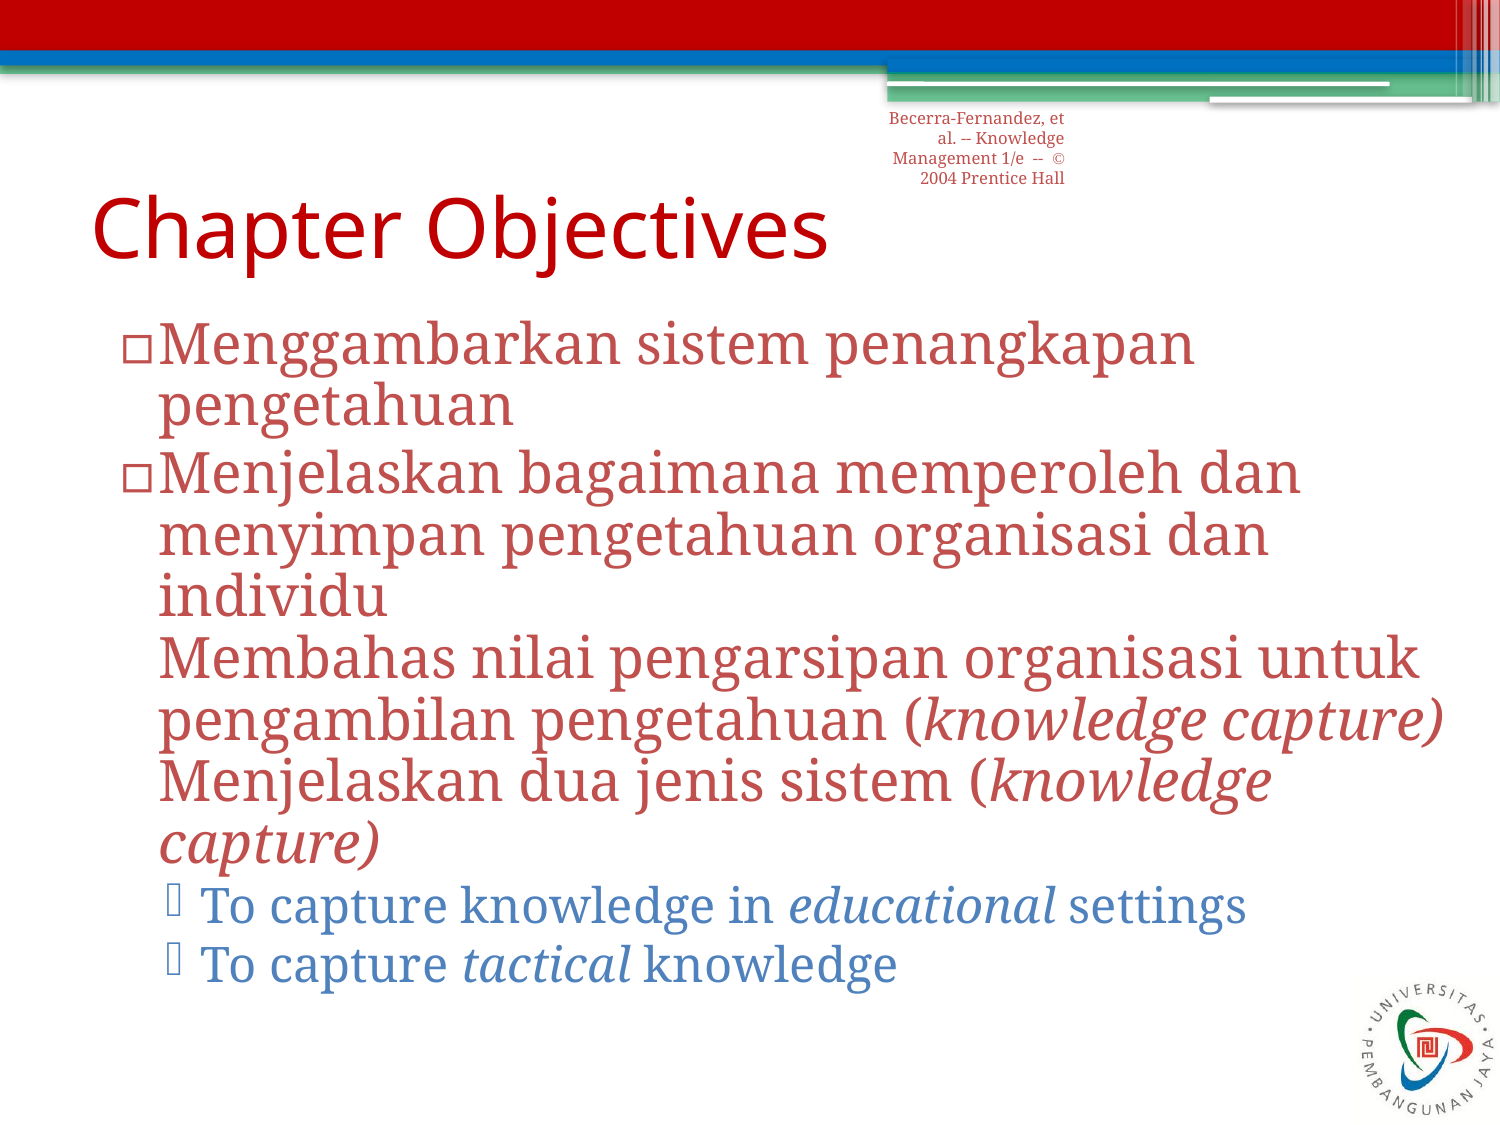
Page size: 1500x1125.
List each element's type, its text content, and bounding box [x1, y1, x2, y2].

list Menggambarkan sistem penangkapan pengetahuan Menjelaskan bagaimana memperoleh dan menyimpan pengetahuan organisasi dan individu Membahas nilai pengarsipan organisasi untuk pengambilan pengetahuan (knowledge capture) Menjelaskan dua jenis sistem (knowledge capture) To capture knowledge in educational settings To capture tactical knowledge [37, 307, 1463, 1050]
picture [1352, 975, 1500, 1125]
title Chapter Objectives [75, 137, 1425, 307]
footer Becerra-Fernandez, et al. -- Knowledge Management 1/e -- © 2004 Prentice Hall [862, 100, 1080, 137]
